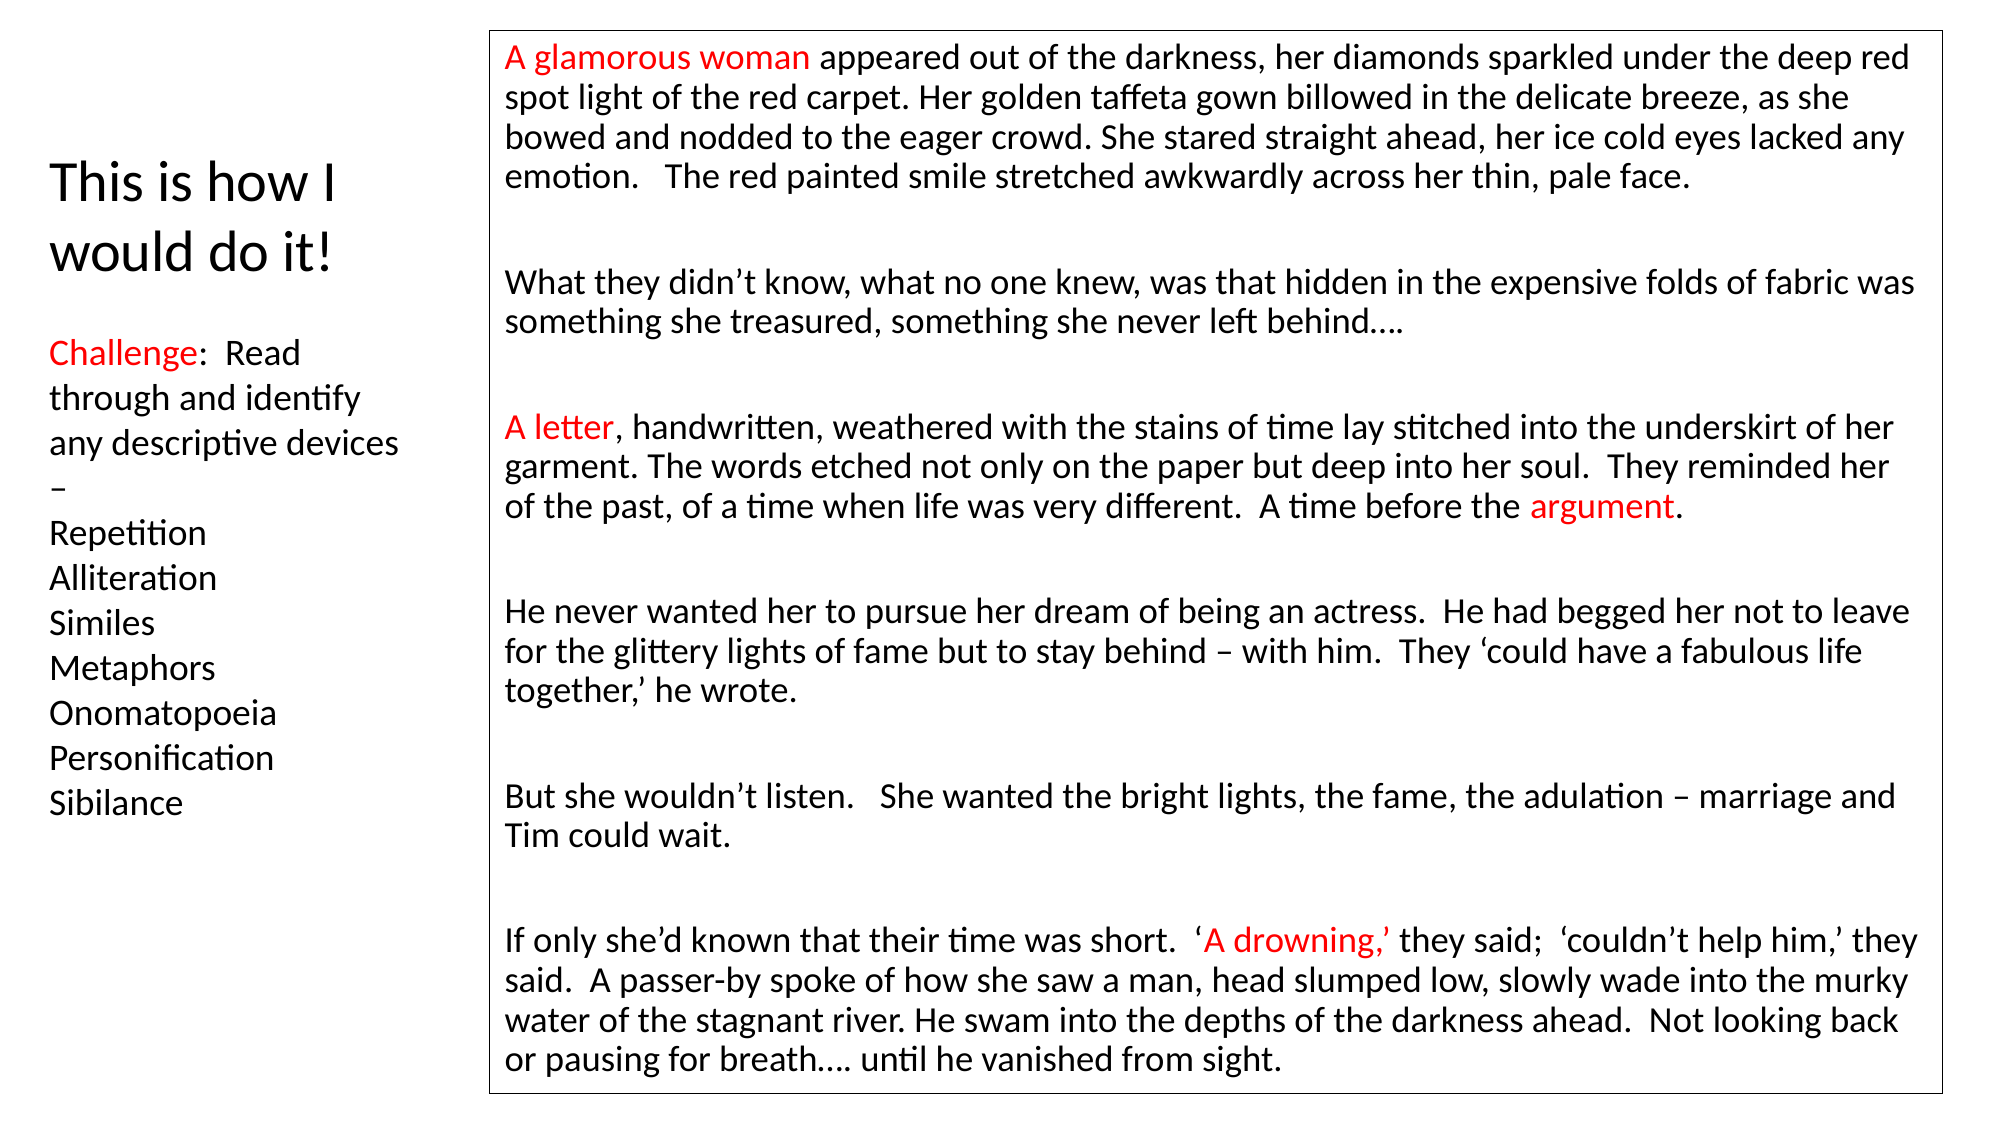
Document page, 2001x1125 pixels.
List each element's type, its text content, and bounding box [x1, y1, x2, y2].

text_box This is how I would do it! Challenge: Read through and identify any descriptive devices – Repetition Alliteration Similes Metaphors Onomatopoeia Personification Sibilance [34, 135, 433, 831]
list A glamorous woman appeared out of the darkness, her diamonds sparkled under the deep red spot light of the red carpet. Her golden taffeta gown billowed in the delicate breeze, as she bowed and nodded to the eager crowd. She stared straight ahead, her ice cold eyes lacked any emotion. The red painted smile stretched awkwardly across her thin, pale face. What they didn’t know, what no one knew, was that hidden in the expensive folds of fabric was something she treasured, something she never left behind…. A letter, handwritten, weathered with the stains of time lay stitched into the underskirt of her garment. The words etched not only on the paper but deep into her soul. They reminded her of the past, of a time when life was very different. A time before the argument. He never wanted her to pursue her dream of being an actress. He had begged her not to leave for the glittery lights of fame but to stay behind – with him. They ‘could have a fabulous life together,’ he wrote. But she wouldn’t listen. She wanted the bright lights, the fame, the adulation – marriage and Tim could wait. If only she’d known that their time was short. ‘A drowning,’ they said; ‘couldn’t help him,’ they said. A passer-by spoke of how she saw a man, head slumped low, slowly wade into the murky water of the stagnant river. He swam into the depths of the darkness ahead. Not looking back or pausing for breath…. until he vanished from sight. [489, 30, 1943, 1094]
